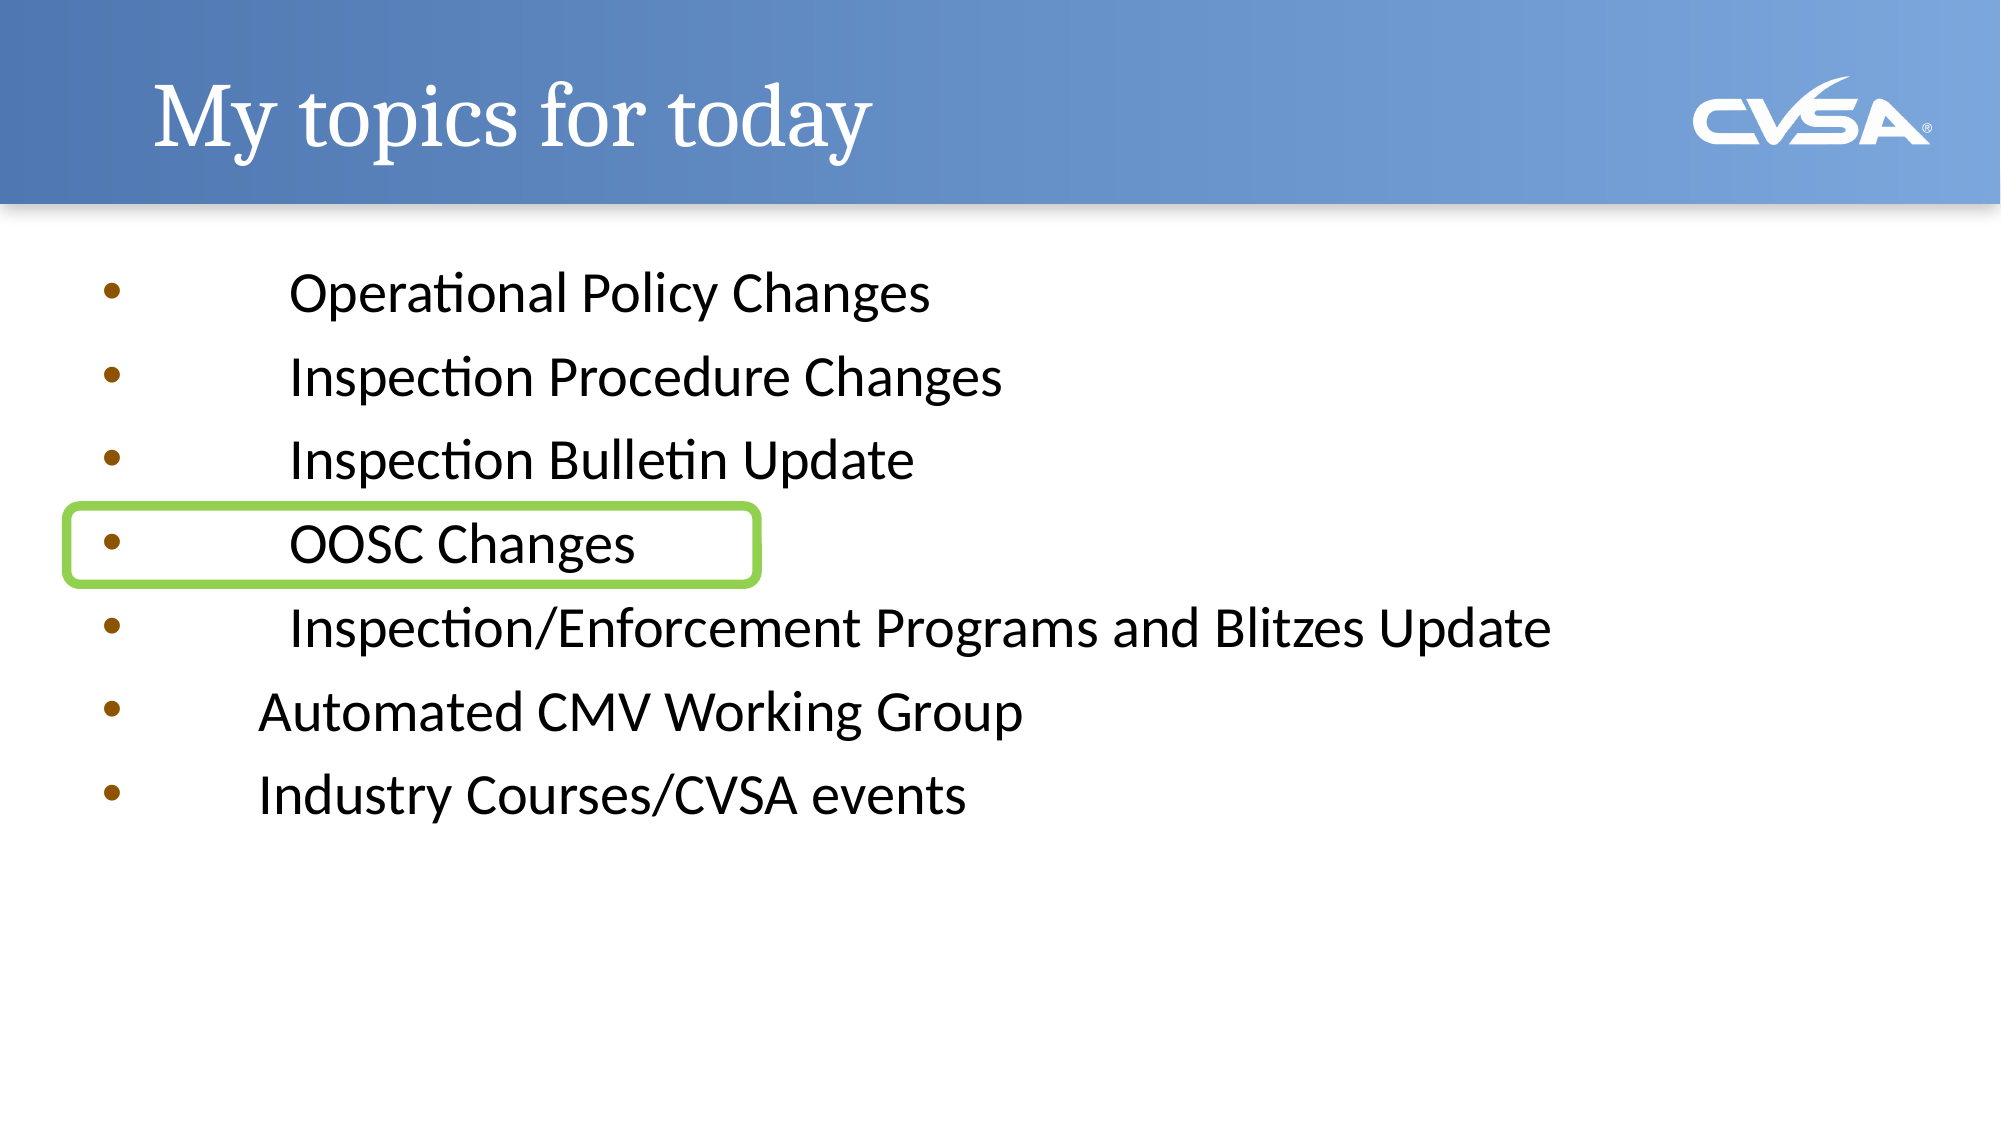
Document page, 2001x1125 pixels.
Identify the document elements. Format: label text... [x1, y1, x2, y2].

text_box [65, 504, 759, 586]
picture [1693, 76, 1932, 145]
list Operational Policy Changes Inspection Procedure Changes Inspection Bulletin Update OOSC Changes Inspection/Enforcement Programs and Blitzes Update Automated CMV Working Group Industry Courses/CVSA events [86, 254, 1898, 1031]
title My topics for today [137, 59, 1675, 203]
